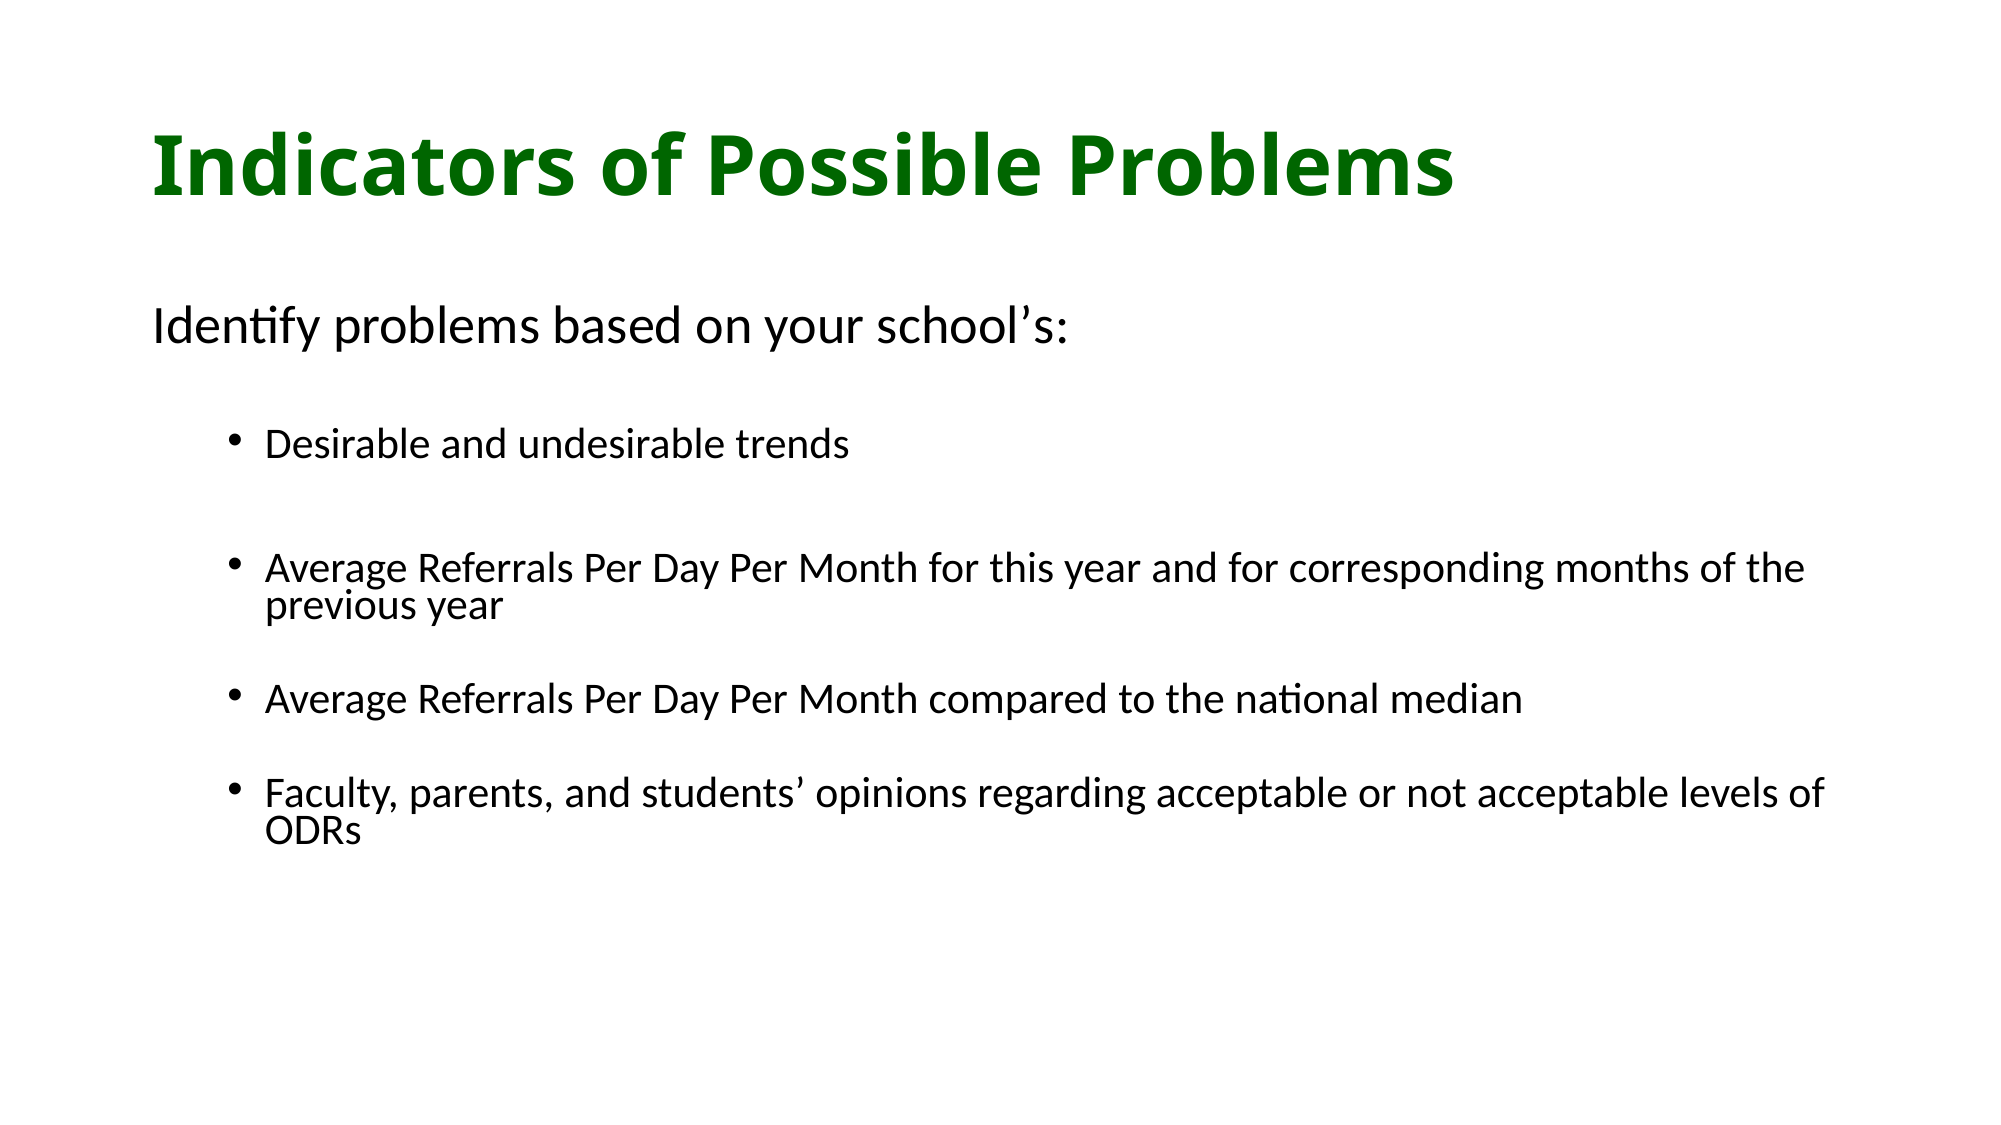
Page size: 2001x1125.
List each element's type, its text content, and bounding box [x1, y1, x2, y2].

title Indicators of Possible Problems [137, 59, 1863, 278]
list Identify problems based on your school’s: Desirable and undesirable trends Average Referrals Per Day Per Month for this year and for corresponding months of the previous year Average Referrals Per Day Per Month compared to the national median Faculty, parents, and students’ opinions regarding acceptable or not acceptable levels of ODRs [137, 299, 1863, 1014]
